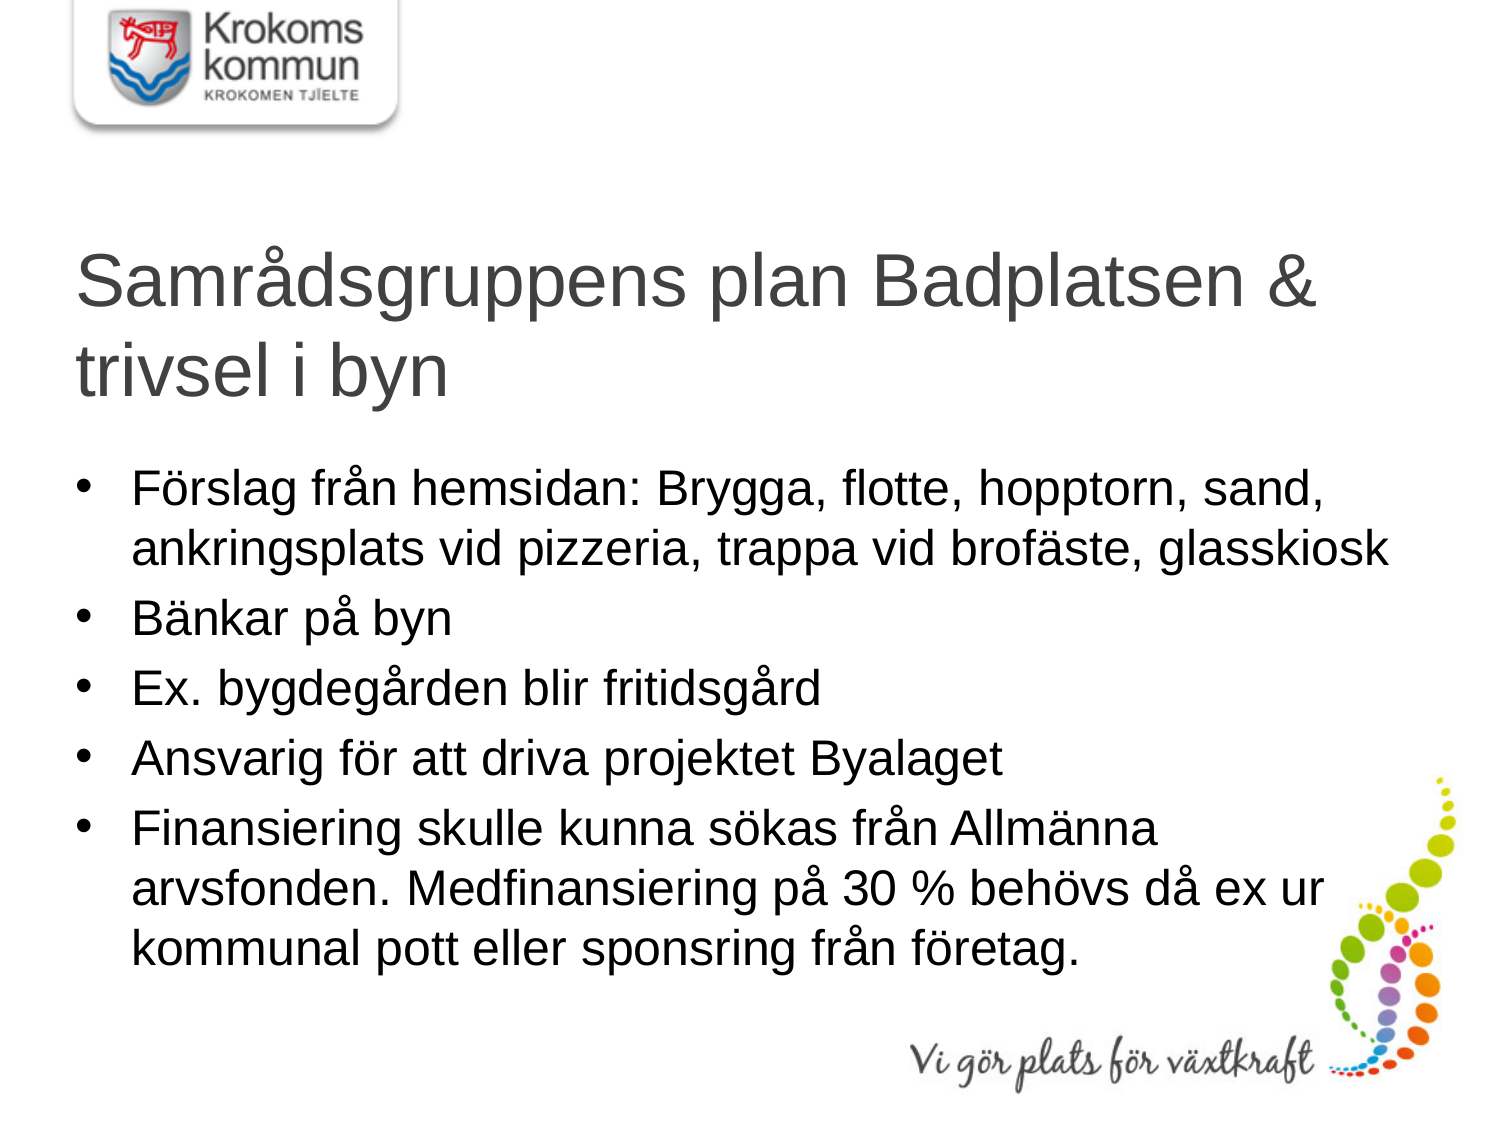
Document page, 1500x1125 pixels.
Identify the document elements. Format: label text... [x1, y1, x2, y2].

picture [64, 0, 408, 142]
list Förslag från hemsidan: Brygga, flotte, hopptorn, sand, ankringsplats vid pizzeria, trappa vid brofäste, glasskiosk Bänkar på byn Ex. bygdegården blir fritidsgård Ansvarig för att driva projektet Byalaget Finansiering skulle kunna sökas från Allmänna arvsfonden. Medfinansiering på 30 % behövs då ex ur kommunal pott eller sponsring från företag. [75, 385, 1425, 1005]
picture [909, 774, 1469, 1094]
title Samrådsgruppens plan Badplatsen & trivsel i byn [75, 231, 1425, 374]
